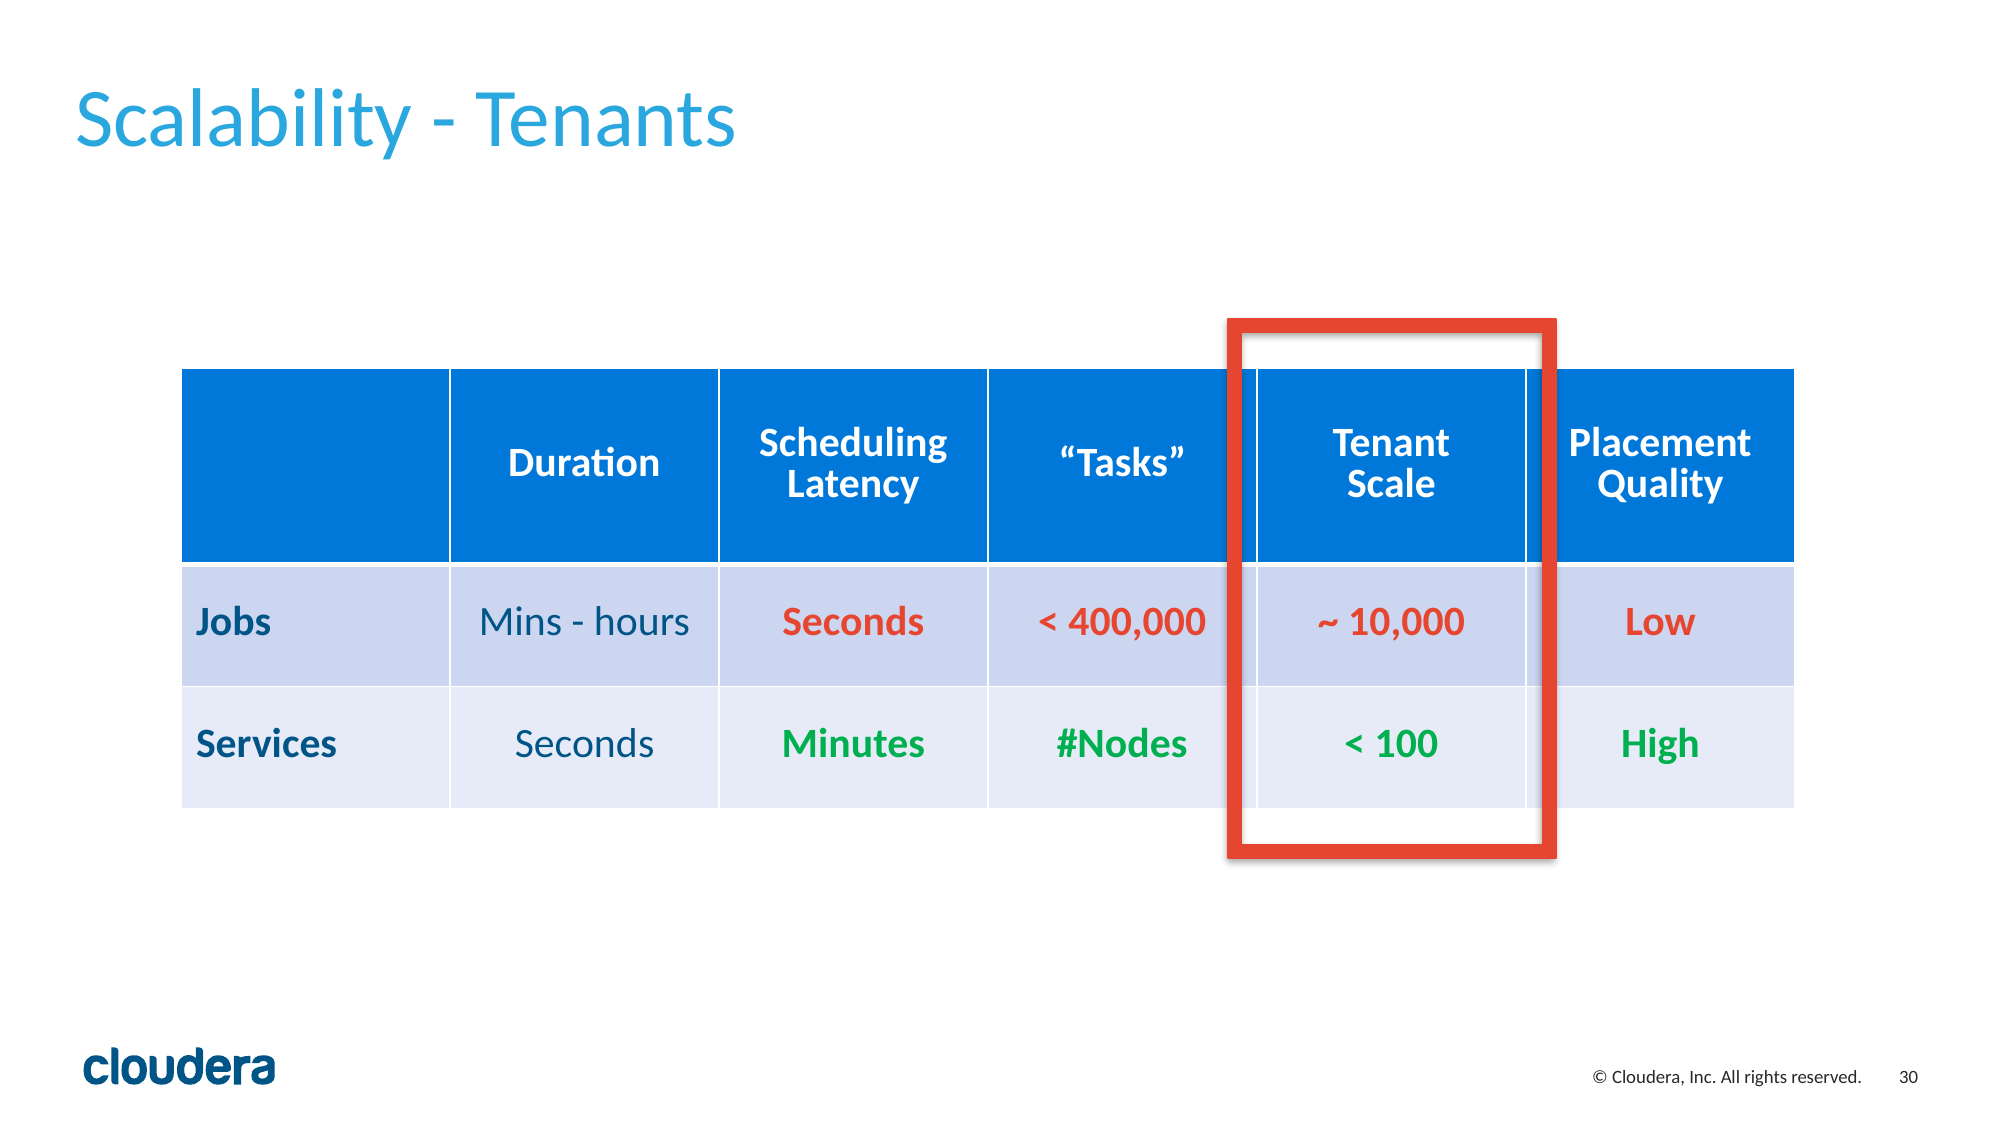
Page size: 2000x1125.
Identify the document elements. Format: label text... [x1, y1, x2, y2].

table_cell #Nodes [1246, 687, 1256, 808]
table_cell Seconds [451, 687, 718, 808]
table_header Tenant Scale [1258, 369, 1525, 562]
table_header Scheduling Latency [720, 369, 987, 562]
title Scalability - Tenants [60, 75, 1916, 205]
table_cell ~ 10,000 [1258, 567, 1525, 686]
table_cell Low [1527, 567, 1536, 686]
table_cell High [1560, 687, 1794, 808]
table_cell Services [182, 687, 449, 808]
table_header Duration [451, 369, 718, 562]
table_cell < 100 [1258, 687, 1525, 808]
table_header “Tasks” [1246, 369, 1256, 562]
text_box [1227, 318, 1557, 859]
table_header Placement Quality [1560, 369, 1794, 562]
table_cell Low [1560, 567, 1794, 686]
table_header “Tasks” [989, 369, 1222, 562]
table_cell < 400,000 [1246, 567, 1256, 686]
table_cell Minutes [720, 687, 987, 808]
table_cell #Nodes [989, 687, 1222, 808]
table_cell < 400,000 [989, 567, 1222, 686]
table_cell High [1527, 687, 1536, 808]
table_cell Seconds [720, 567, 987, 686]
table_cell Mins - hours [451, 567, 718, 686]
table_header [182, 369, 449, 562]
table_cell Jobs [182, 567, 449, 686]
table_header Placement Quality [1527, 369, 1536, 562]
